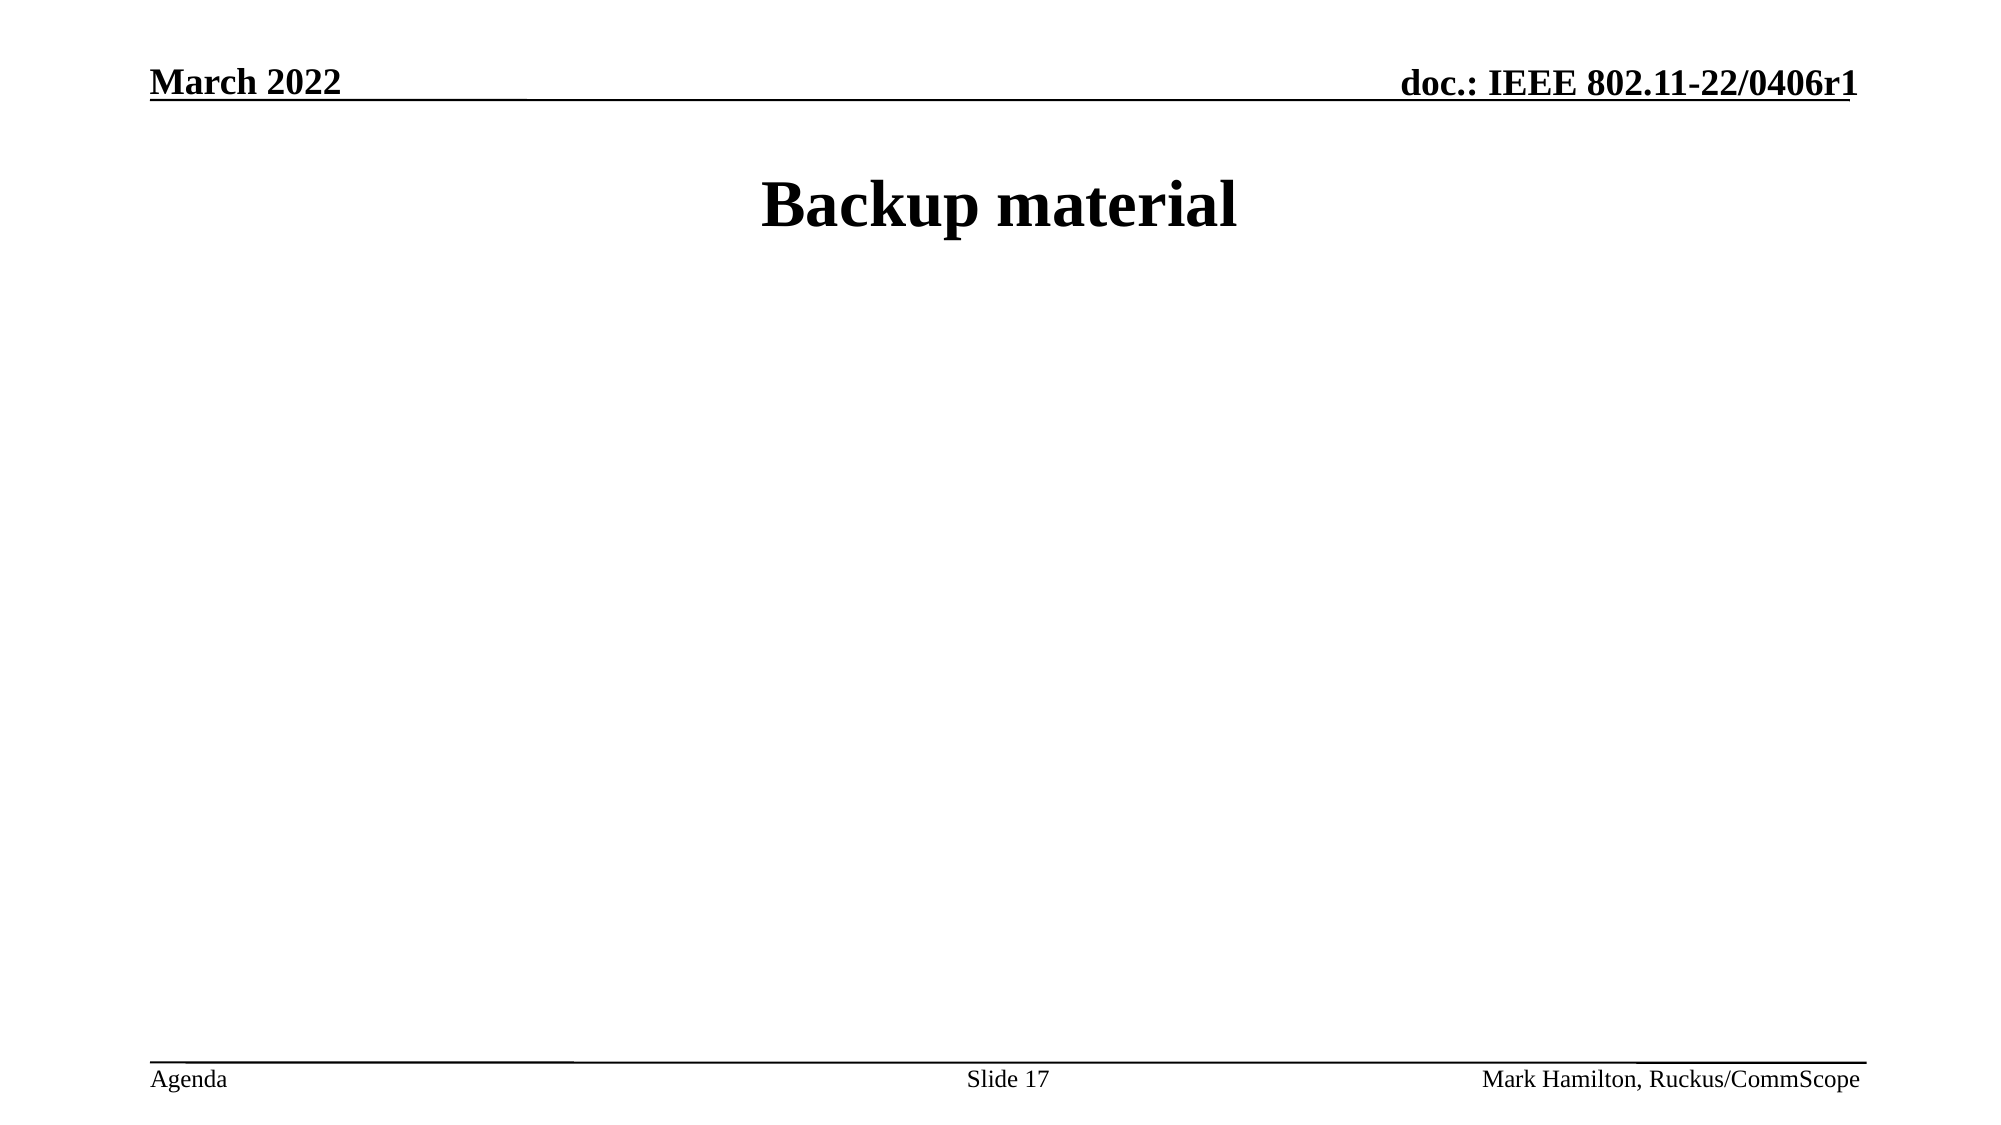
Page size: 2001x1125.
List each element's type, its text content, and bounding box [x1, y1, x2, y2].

title Backup material [149, 112, 1850, 288]
slide_number Slide 17 [950, 1061, 1067, 1123]
